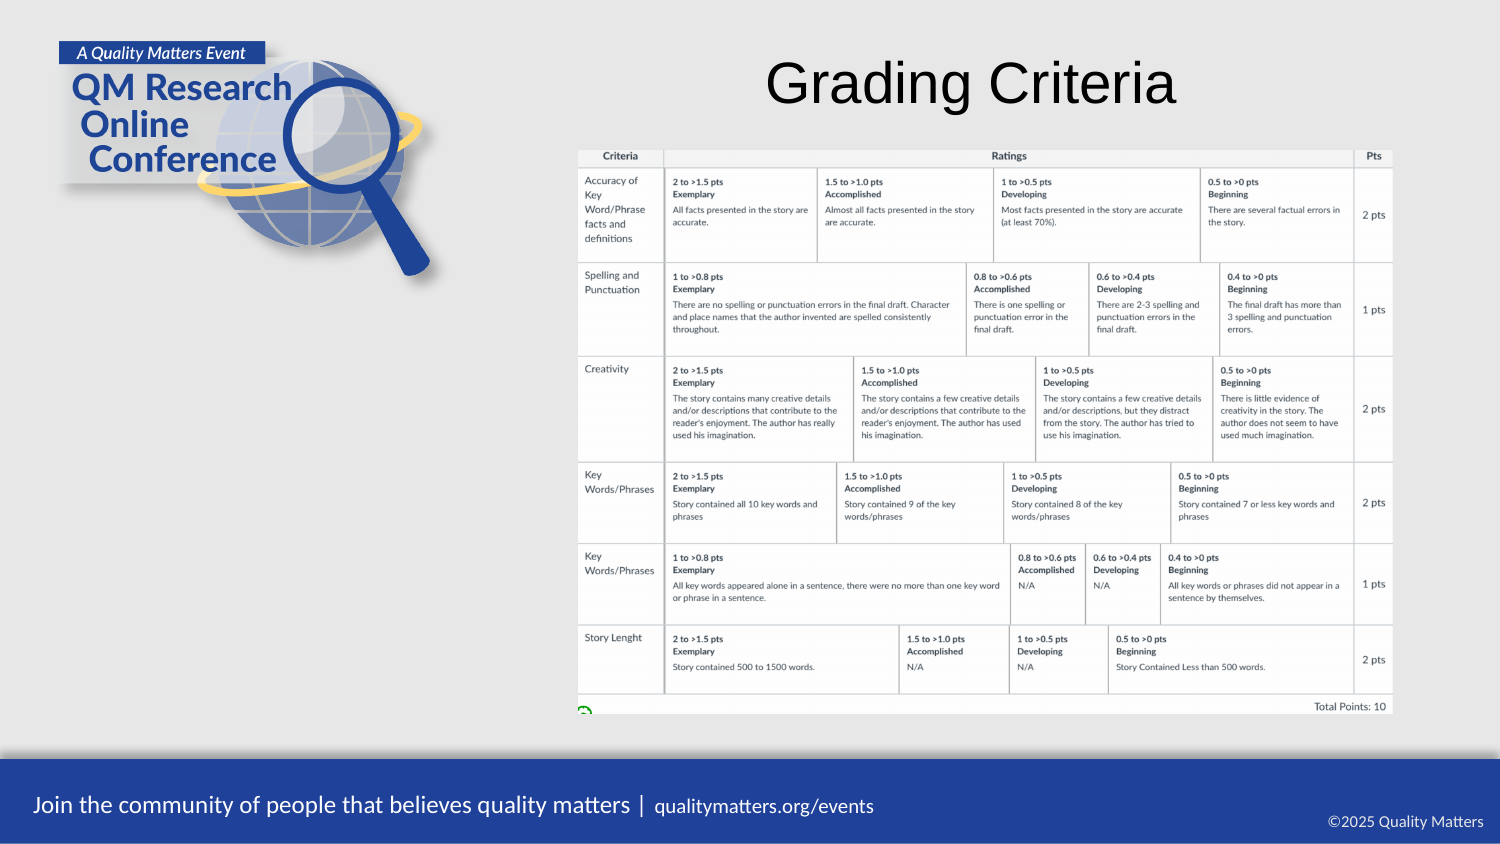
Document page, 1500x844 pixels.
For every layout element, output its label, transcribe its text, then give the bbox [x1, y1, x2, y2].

picture [578, 149, 1393, 715]
picture [55, 41, 430, 276]
title Grading Criteria [750, 73, 1248, 130]
